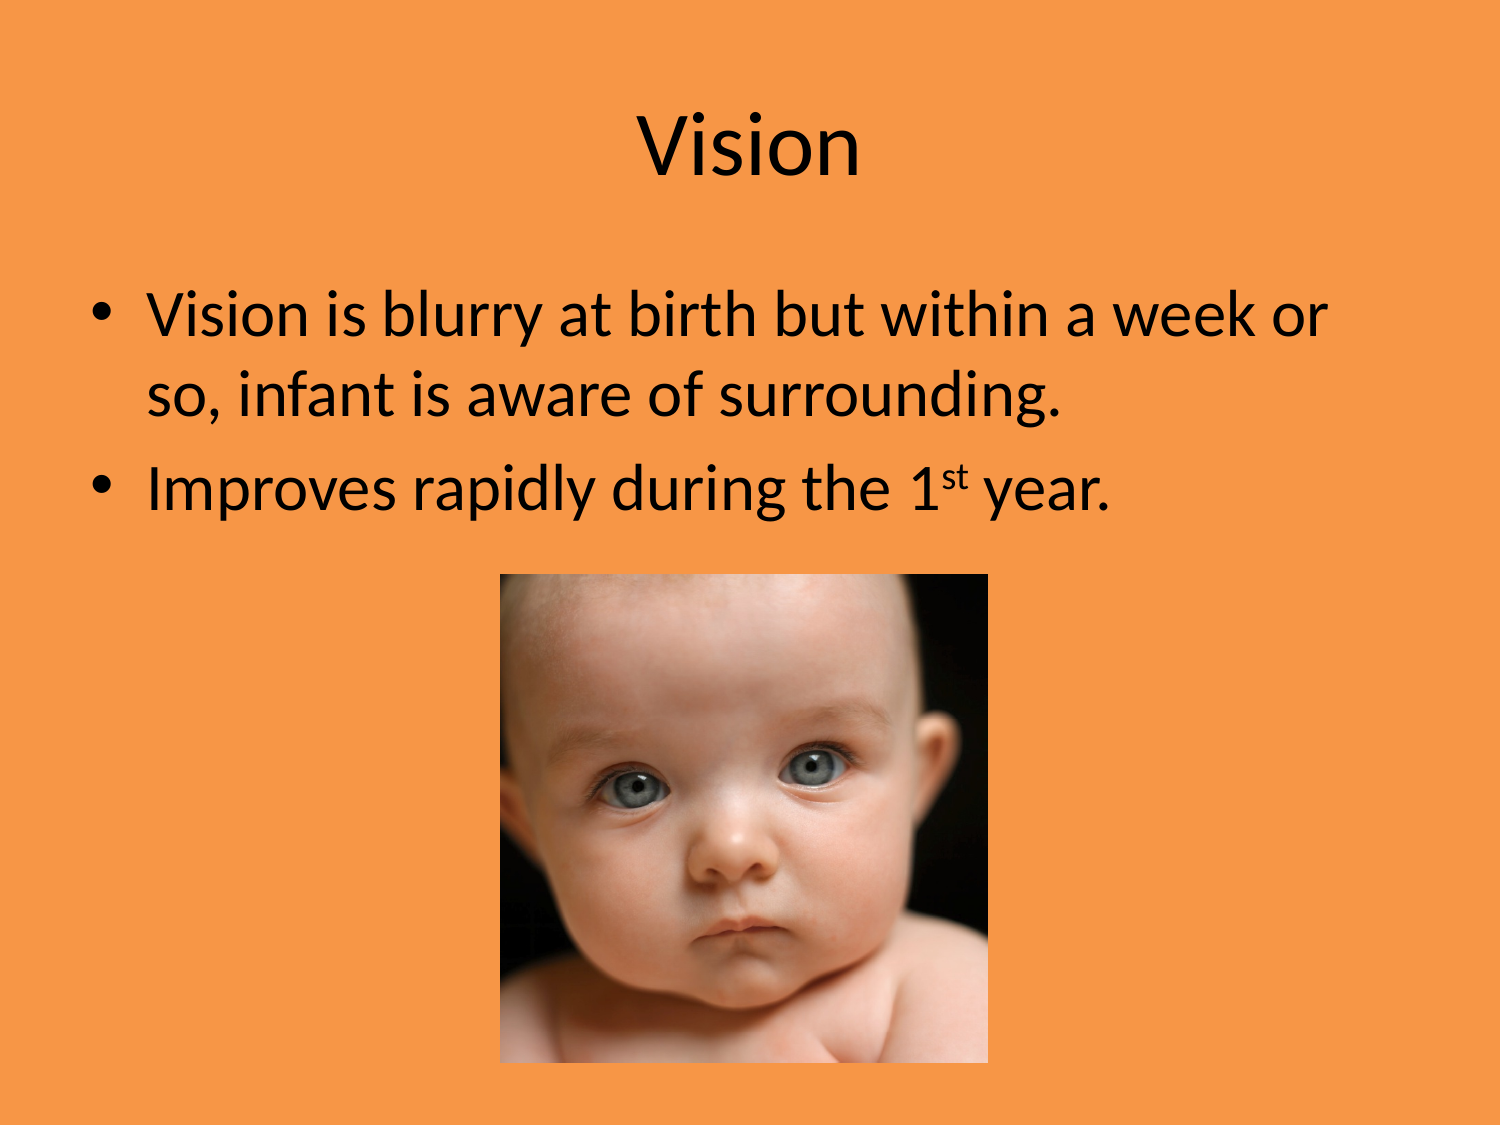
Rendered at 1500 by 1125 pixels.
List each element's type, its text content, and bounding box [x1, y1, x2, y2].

list Vision is blurry at birth but within a week or so, infant is aware of surrounding. Improves rapidly during the 1st year. [75, 262, 1425, 1005]
picture [499, 574, 988, 1063]
title Vision [75, 45, 1425, 233]
